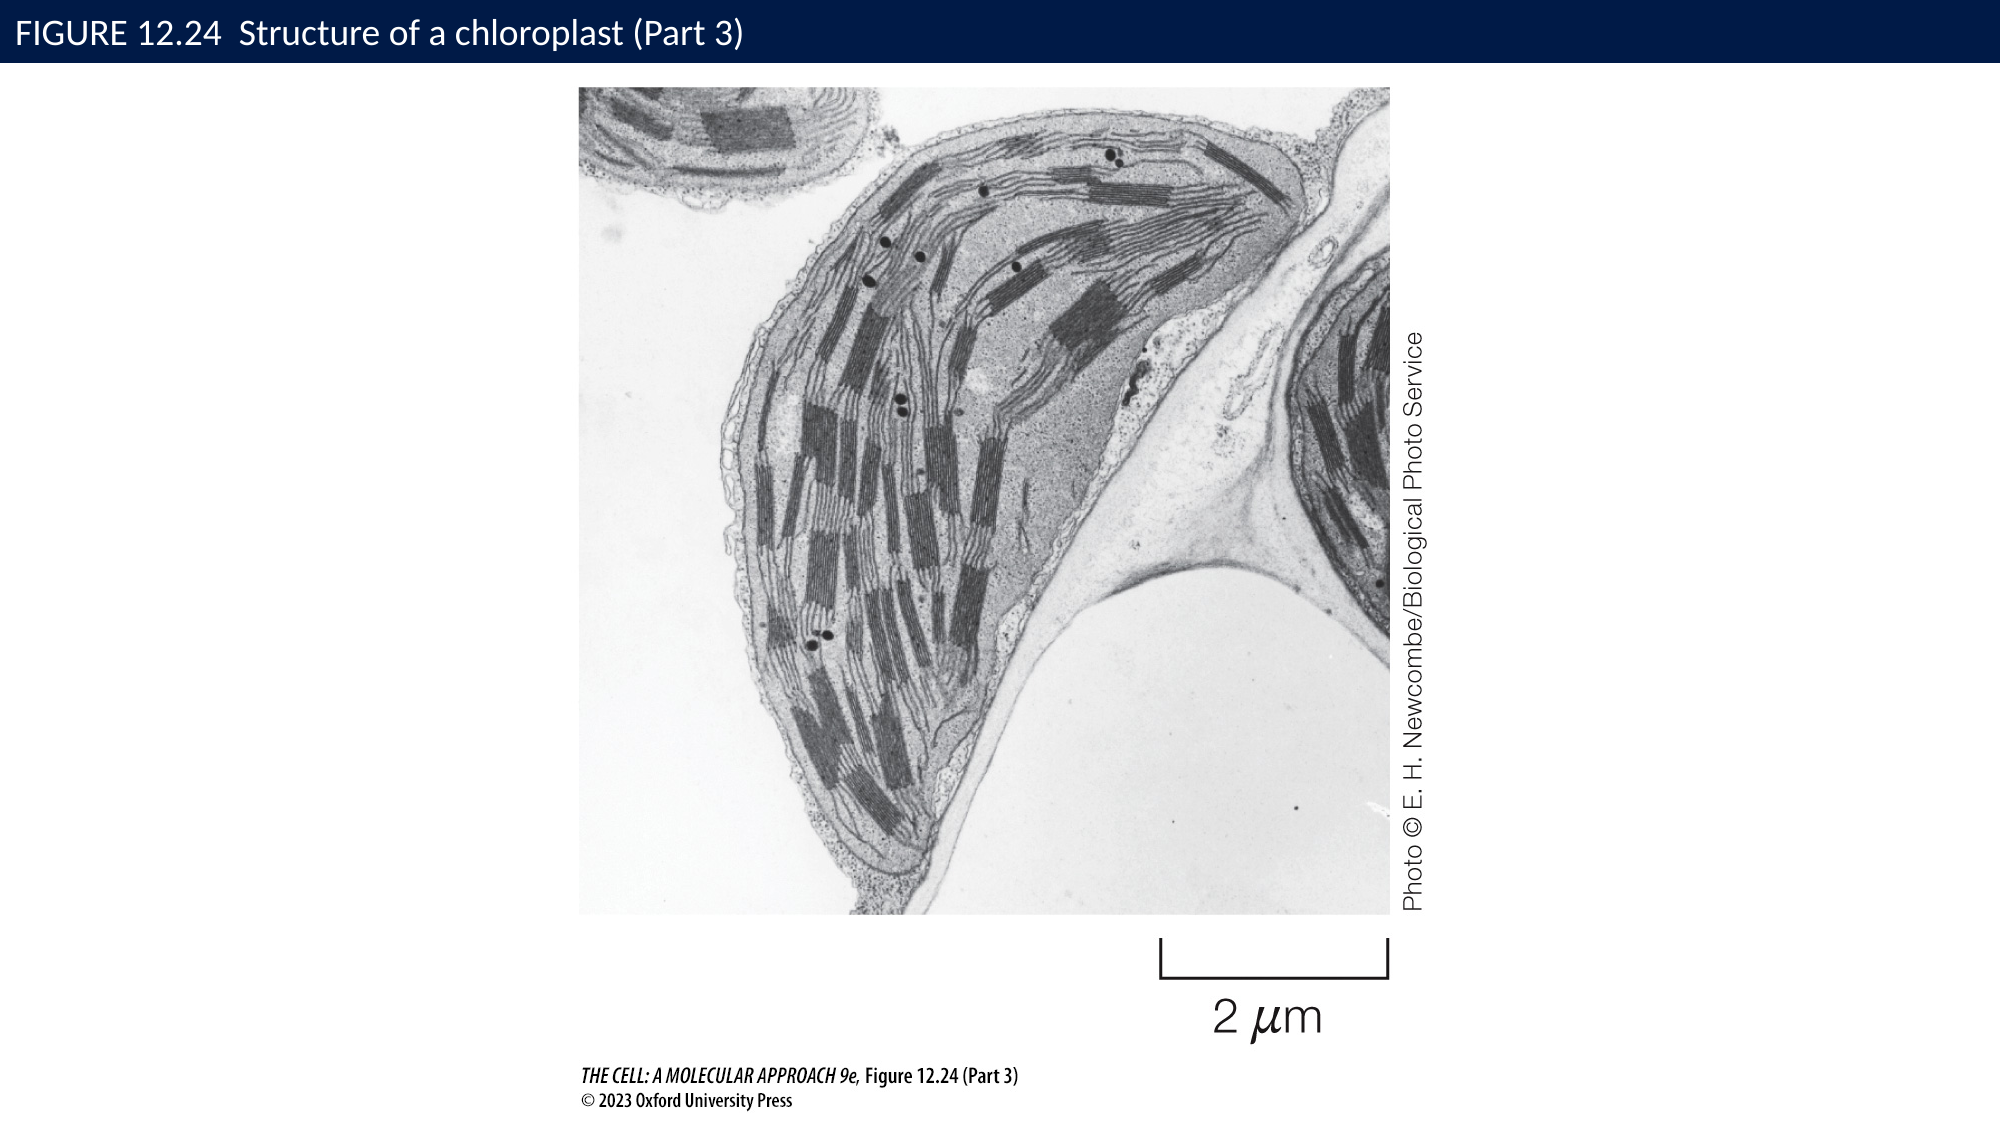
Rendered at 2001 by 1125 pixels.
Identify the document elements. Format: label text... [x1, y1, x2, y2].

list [571, 78, 1429, 1113]
title FIGURE 12.24 Structure of a chloroplast (Part 3) [0, 0, 2000, 63]
